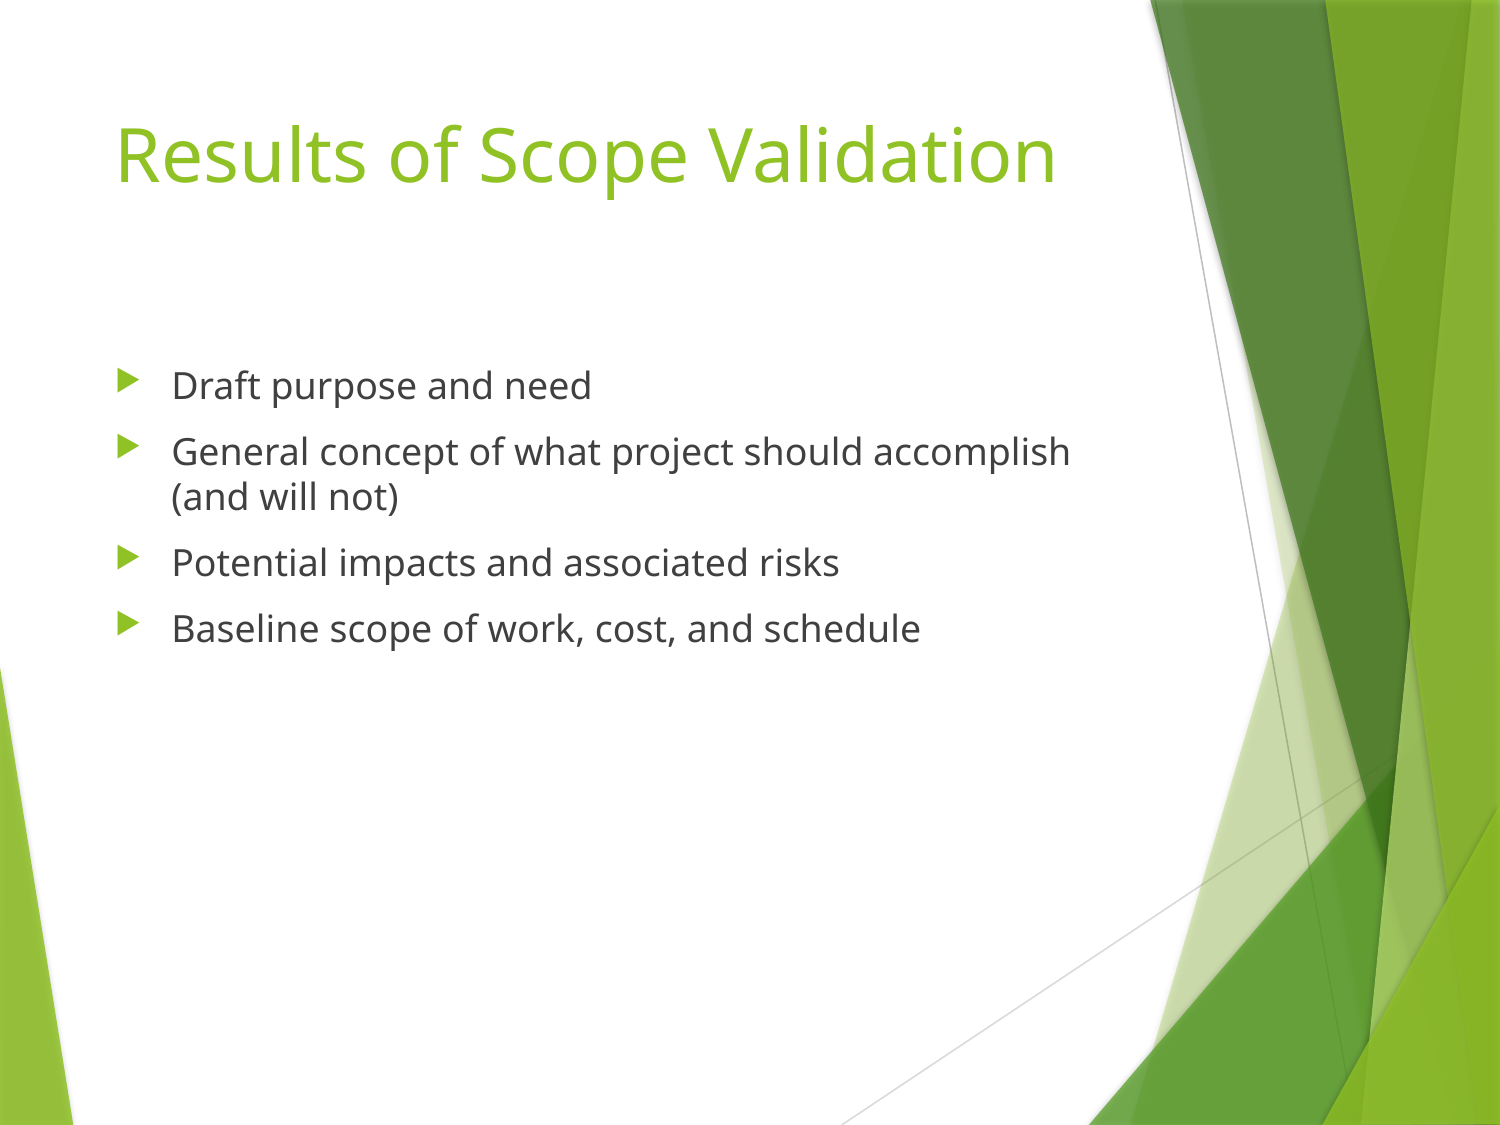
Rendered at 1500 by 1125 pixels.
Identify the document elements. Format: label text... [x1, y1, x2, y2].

list Draft purpose and need General concept of what project should accomplish (and will not) Potential impacts and associated risks Baseline scope of work, cost, and schedule [99, 354, 1142, 992]
title Results of Scope Validation [99, 99, 1142, 317]
